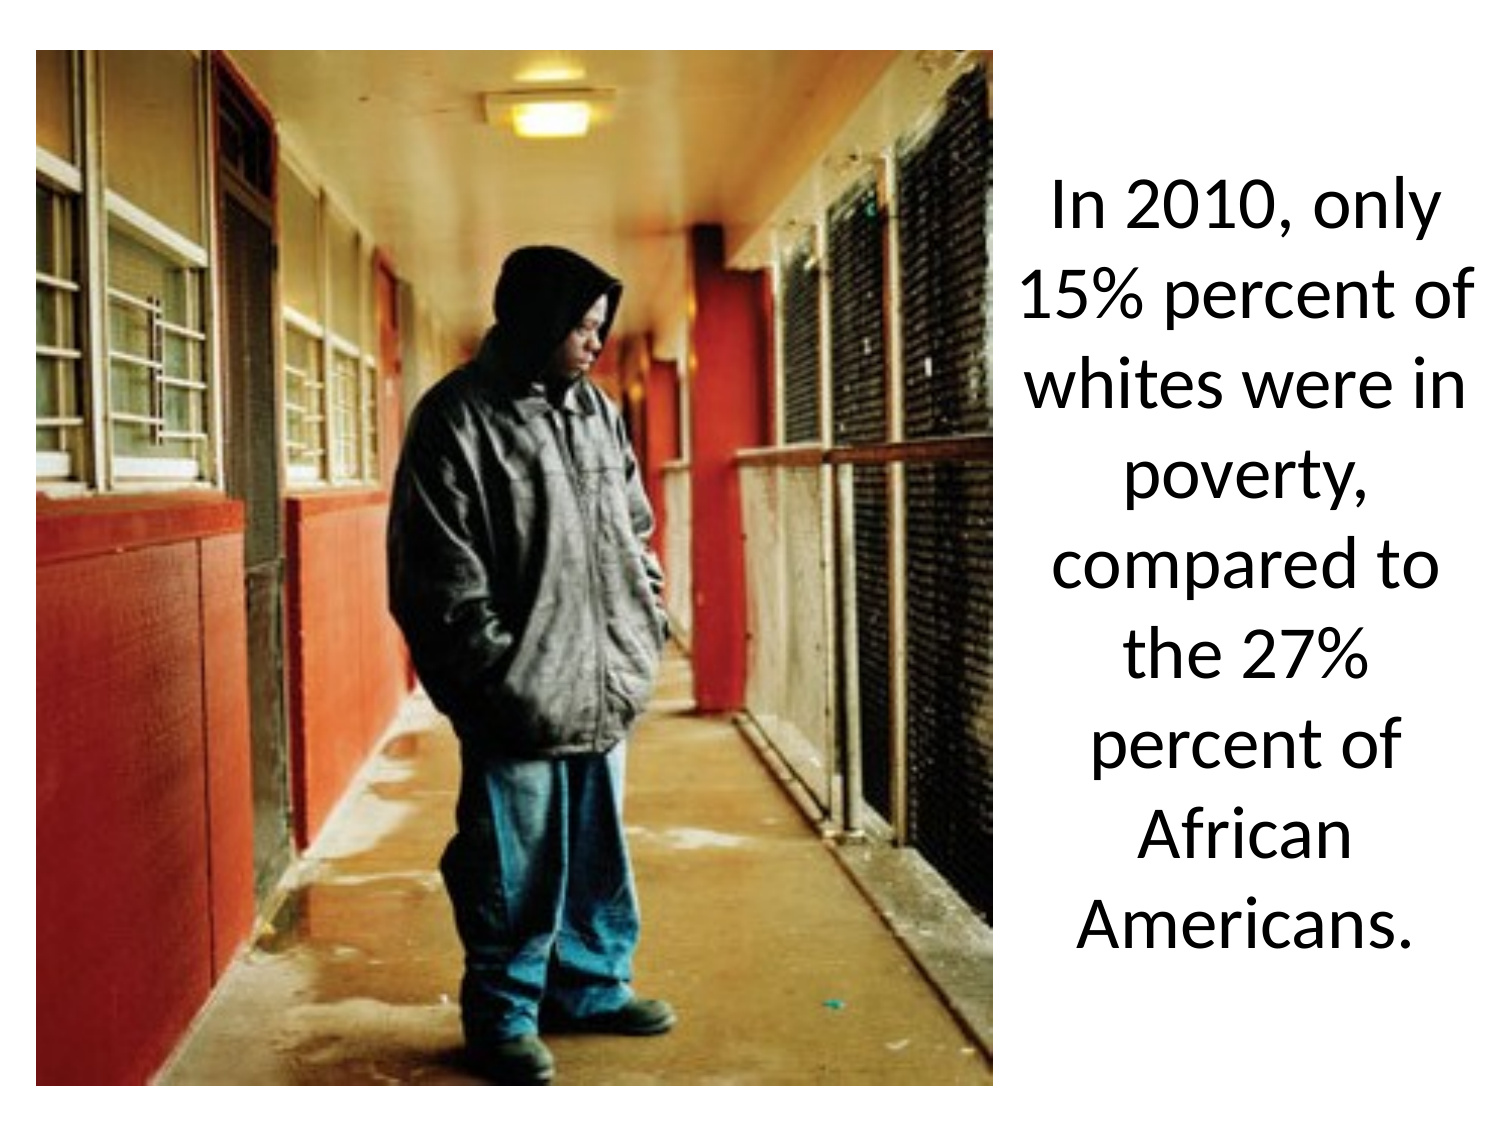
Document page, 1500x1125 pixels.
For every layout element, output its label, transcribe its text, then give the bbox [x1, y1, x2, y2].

picture [35, 50, 993, 1086]
text_box In 2010, only 15% percent of whites were in poverty, compared to the 27% percent of African Americans. [996, 145, 1500, 971]
